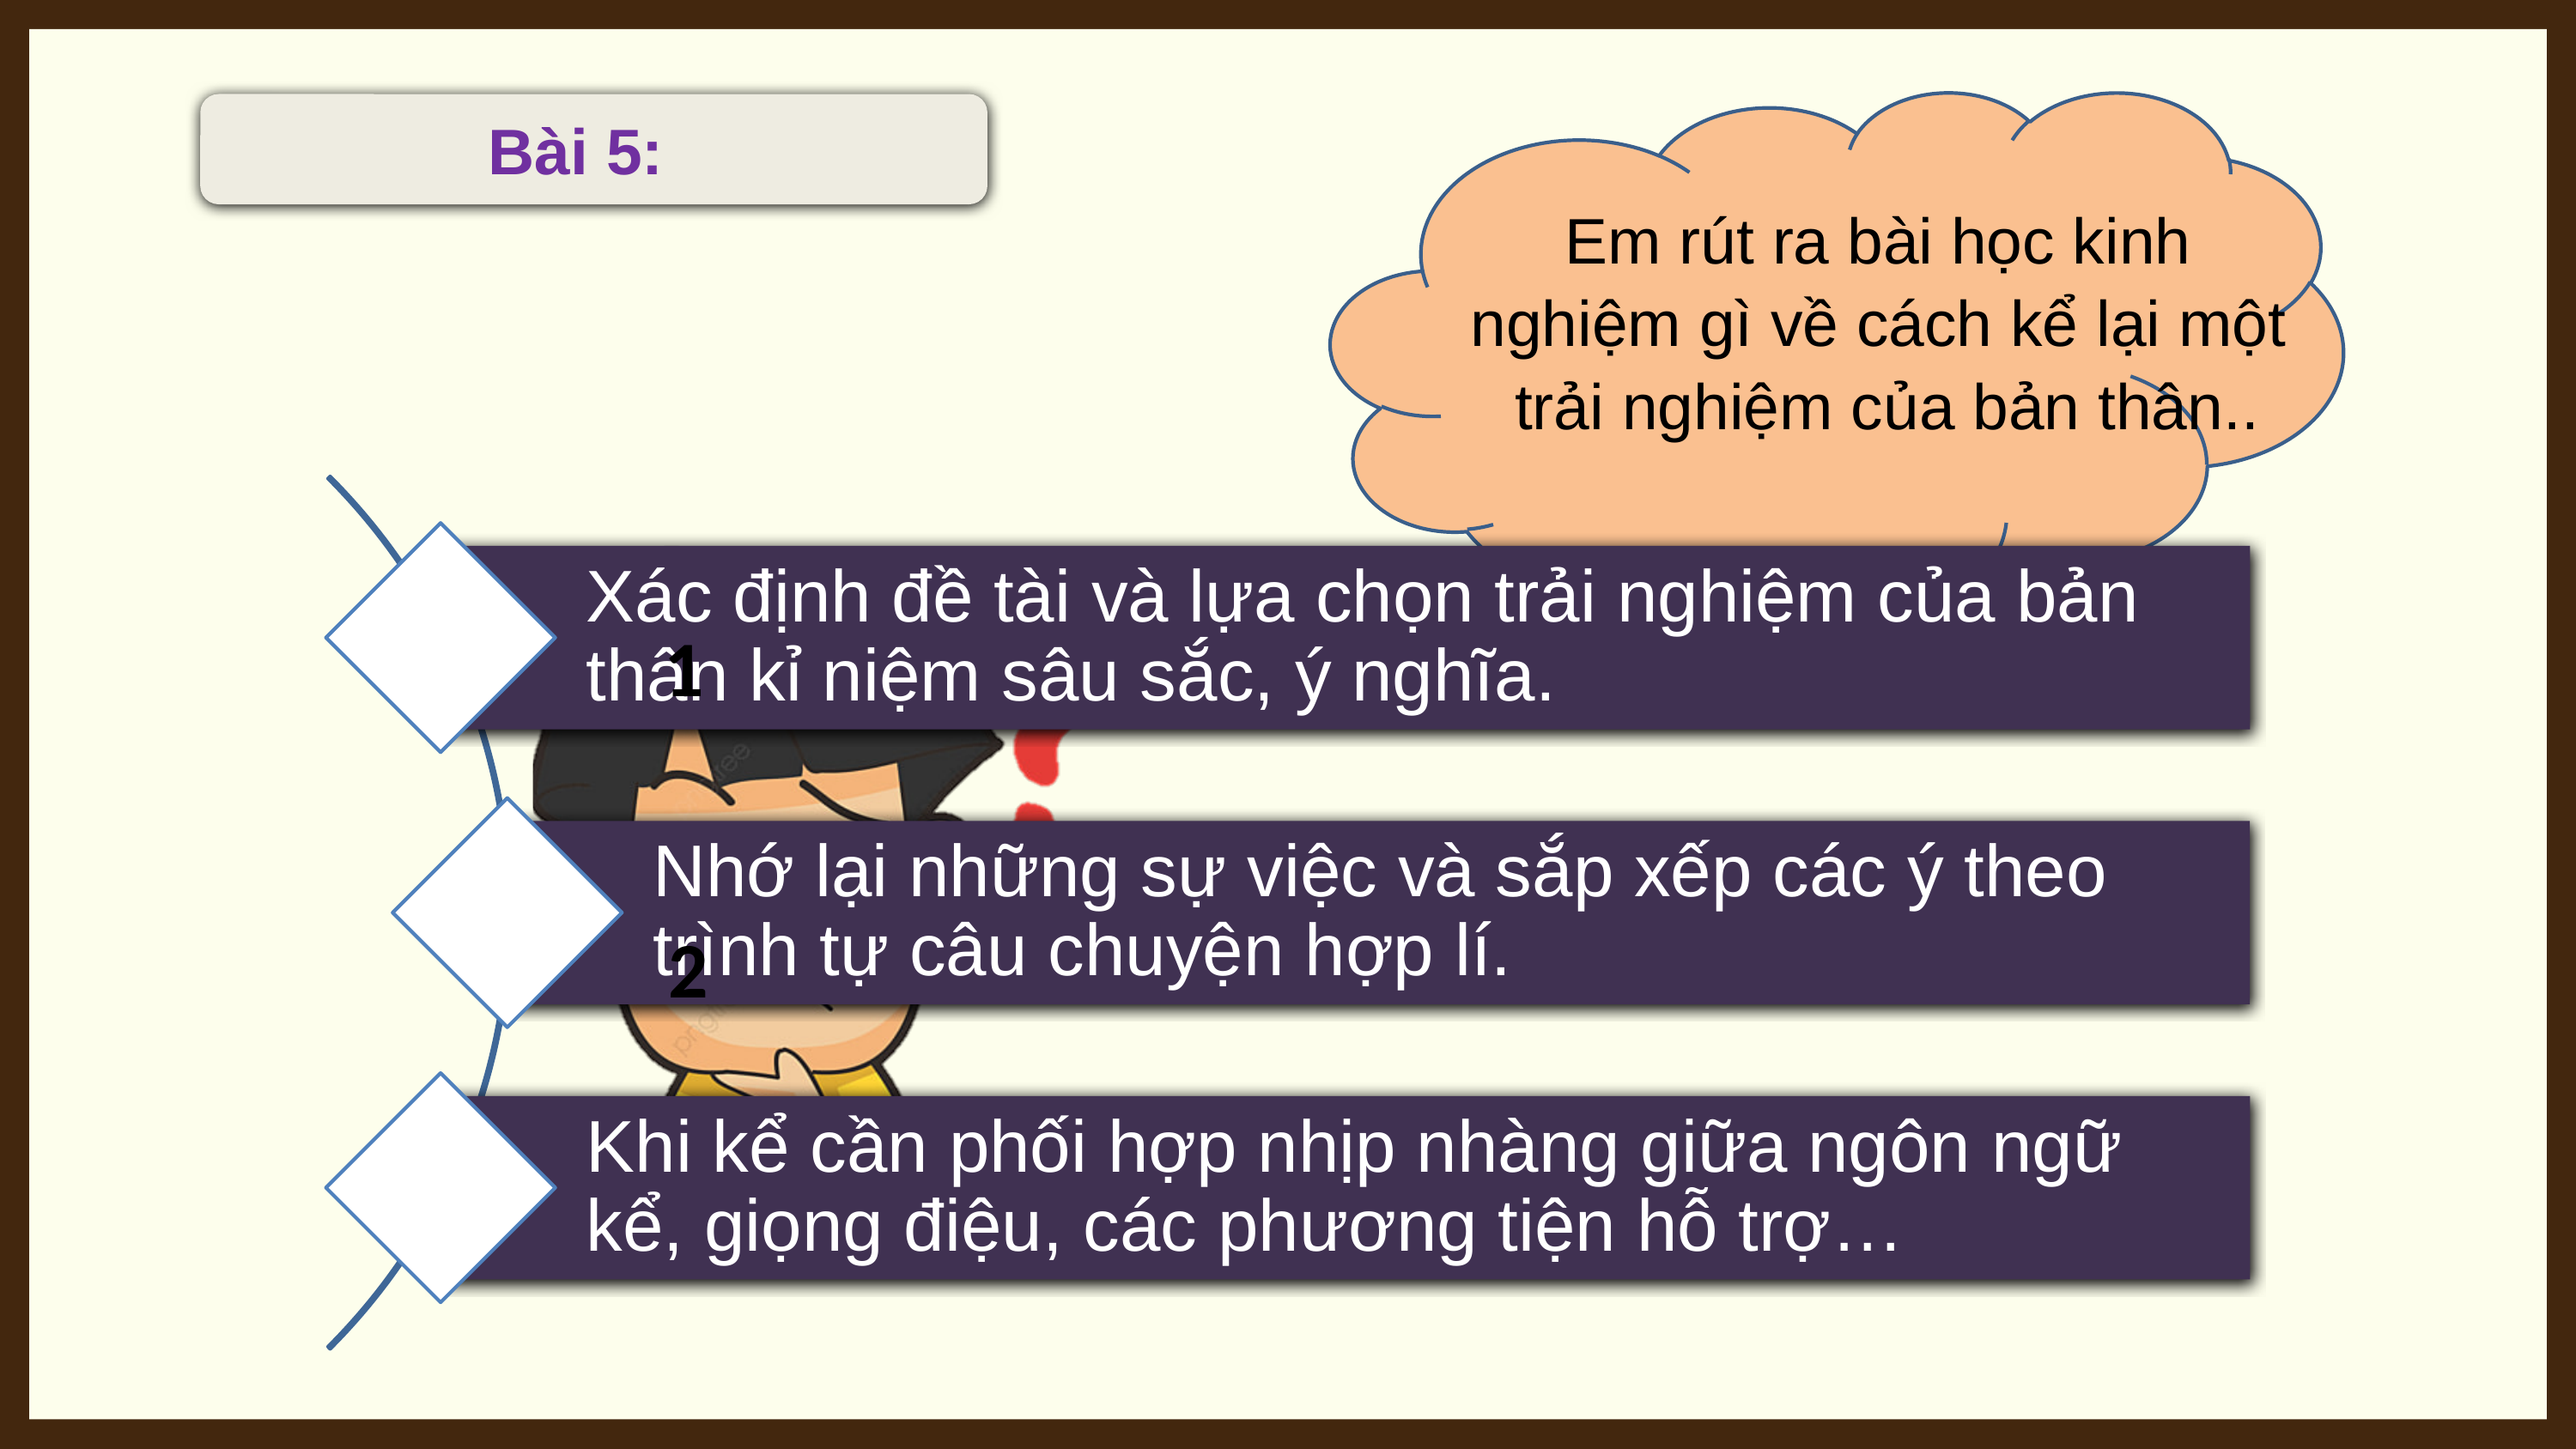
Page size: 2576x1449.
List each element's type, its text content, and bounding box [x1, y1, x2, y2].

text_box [313, 453, 2263, 1372]
text_box Bài 5: [198, 92, 990, 207]
text_box [29, 28, 2547, 1420]
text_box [1330, 90, 2344, 628]
